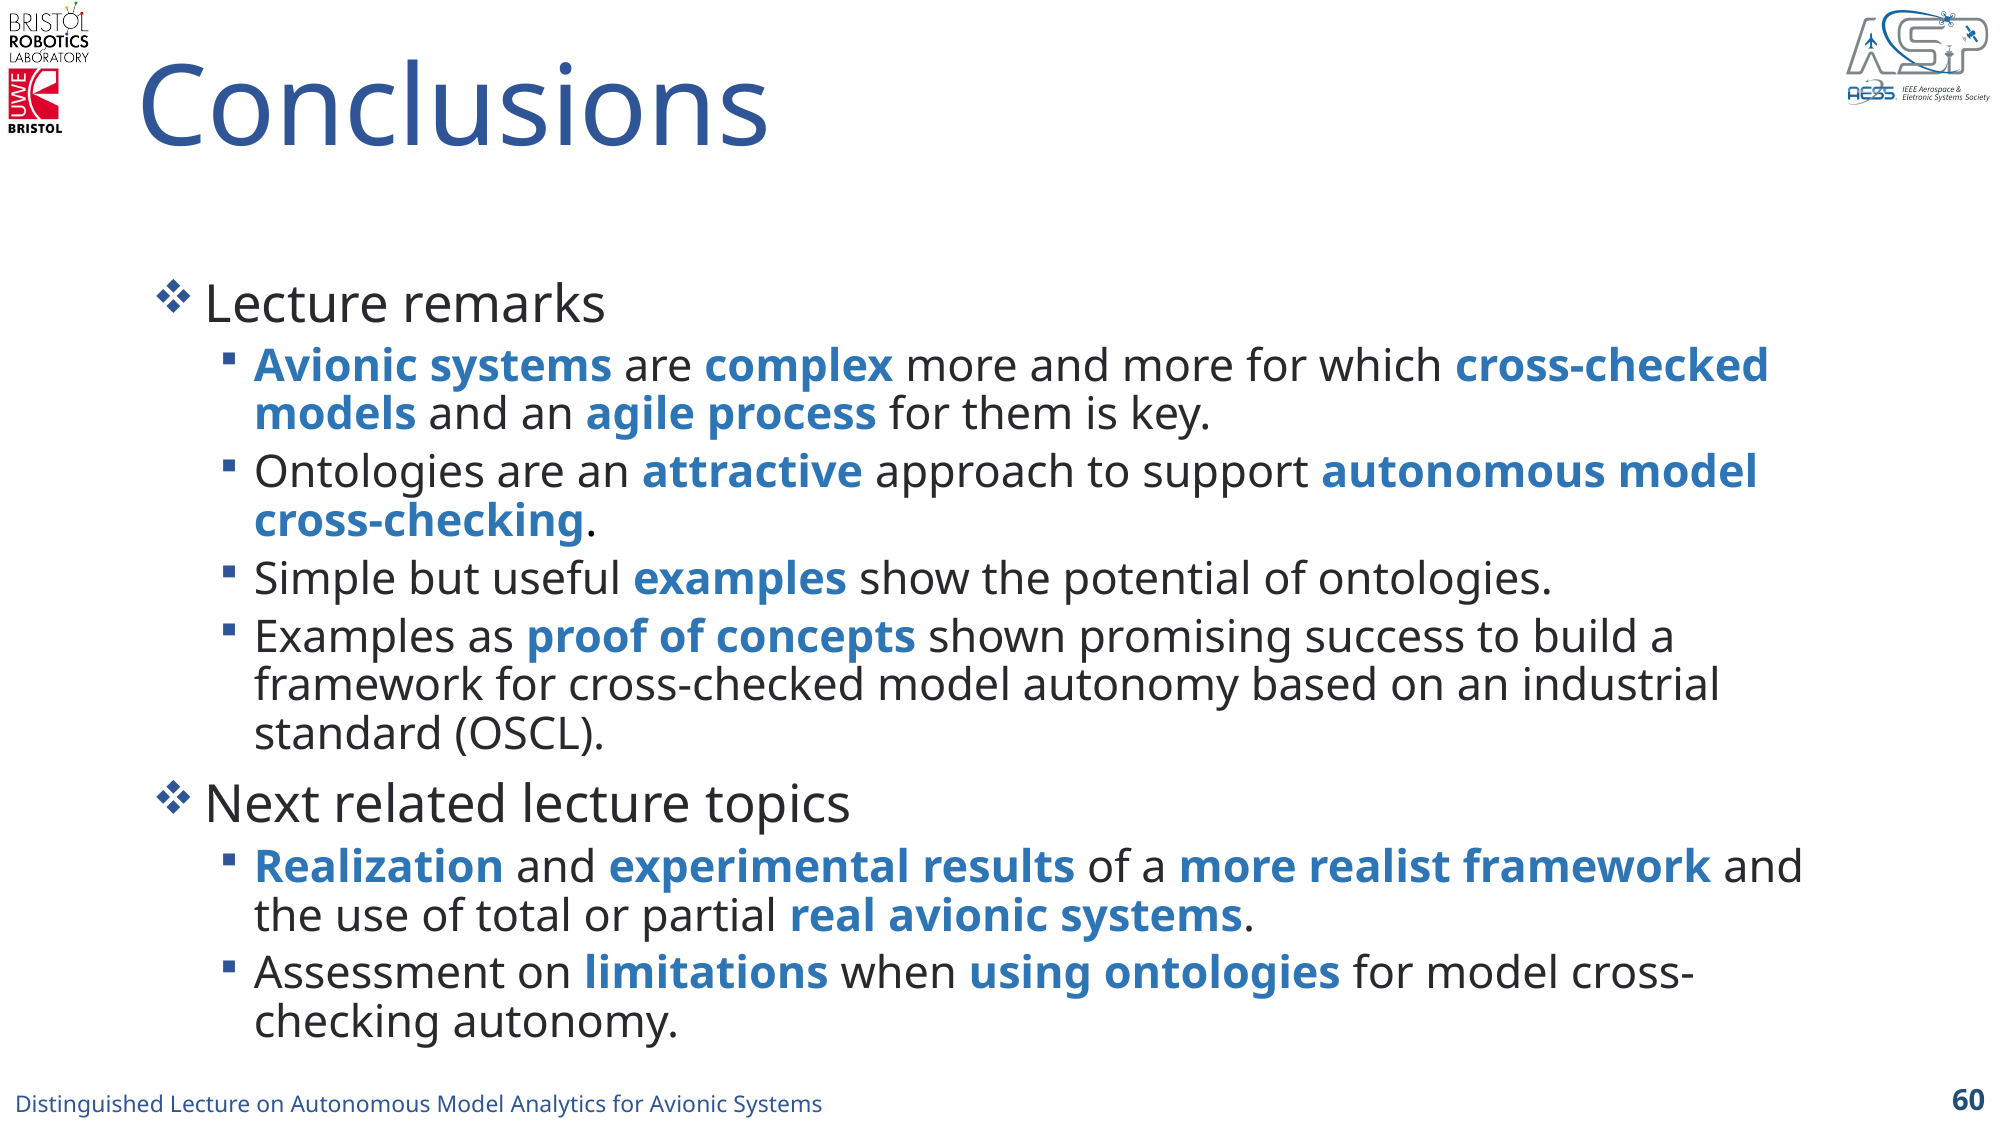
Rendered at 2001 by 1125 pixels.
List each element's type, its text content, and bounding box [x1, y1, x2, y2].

picture [1847, 10, 1990, 105]
text_box Conclusions [121, 0, 1847, 218]
list Lecture remarks Avionic systems are complex more and more for which cross-checked models and an agile process for them is key. Ontologies are an attractive approach to support autonomous model cross-checking. Simple but useful examples show the potential of ontologies. Examples as proof of concepts shown promising success to build a framework for cross-checked model autonomy based on an industrial standard (OSCL). Next related lecture topics Realization and experimental results of a more realist framework and the use of total or partial real avionic systems. Assessment on limitations when using ontologies for model cross-checking autonomy. [137, 269, 1863, 1063]
picture [0, 0, 99, 137]
